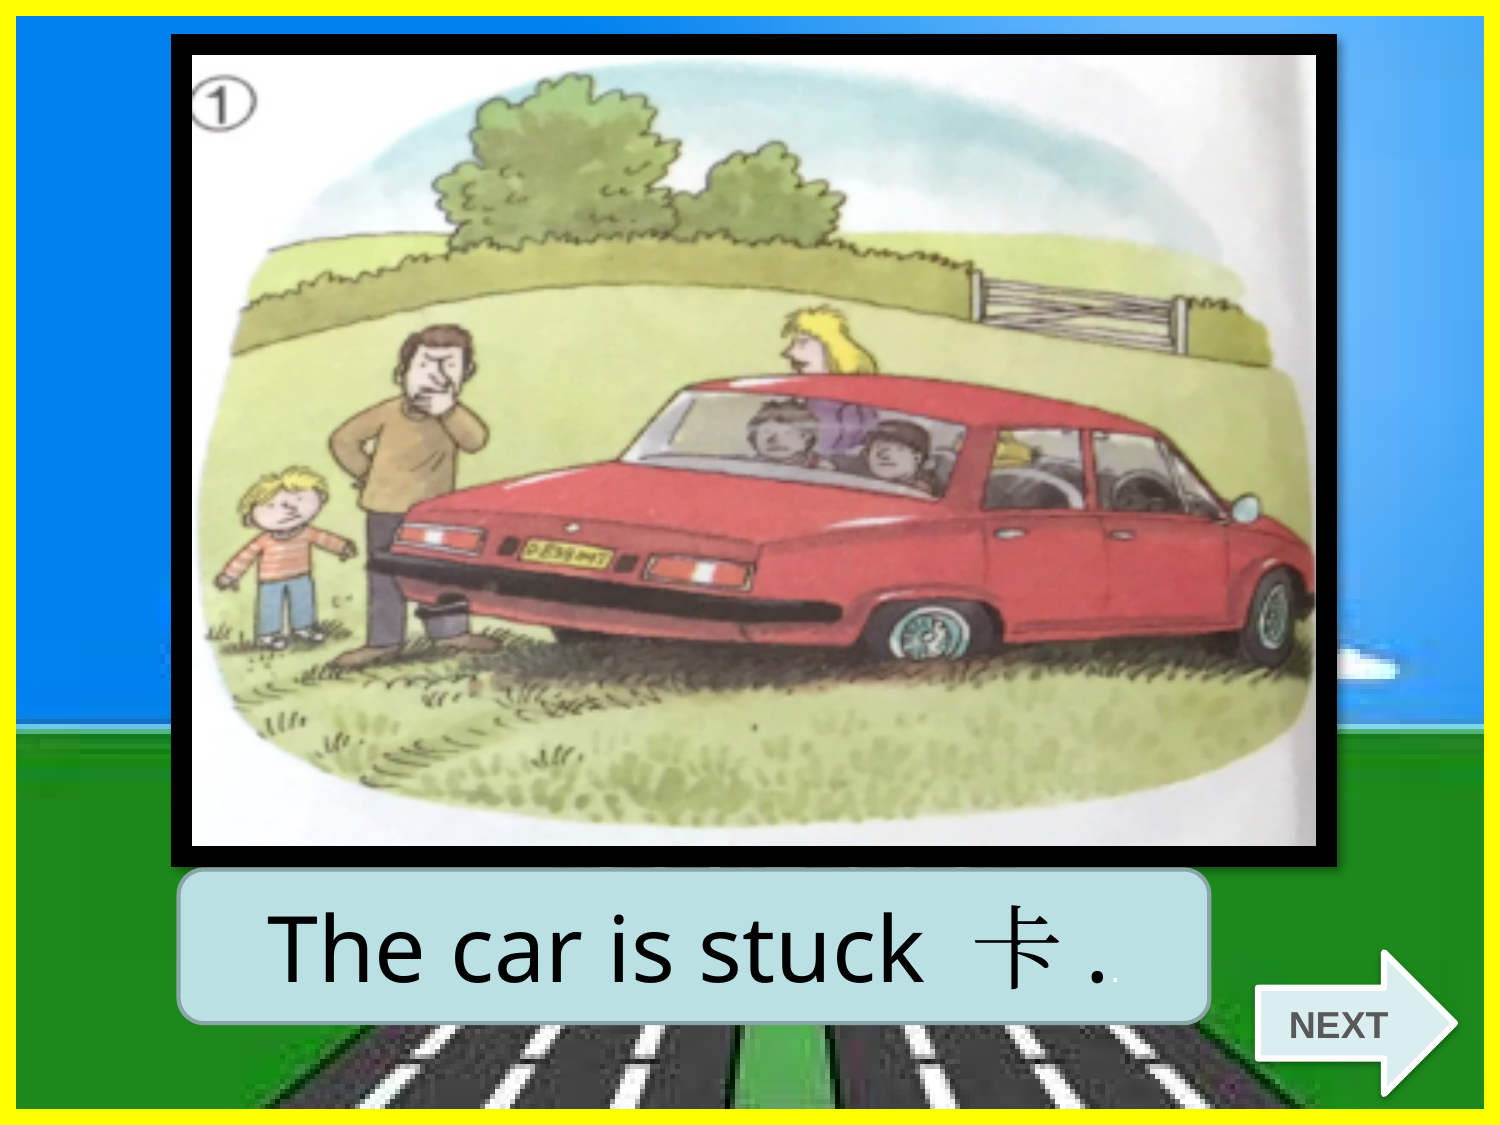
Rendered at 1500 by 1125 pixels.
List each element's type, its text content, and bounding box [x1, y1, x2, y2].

text_box [0, 0, 1500, 1125]
text_box The car is stuck 卡.. [176, 867, 1212, 1026]
text_box NEXT [1254, 949, 1459, 1097]
picture [191, 54, 1317, 847]
